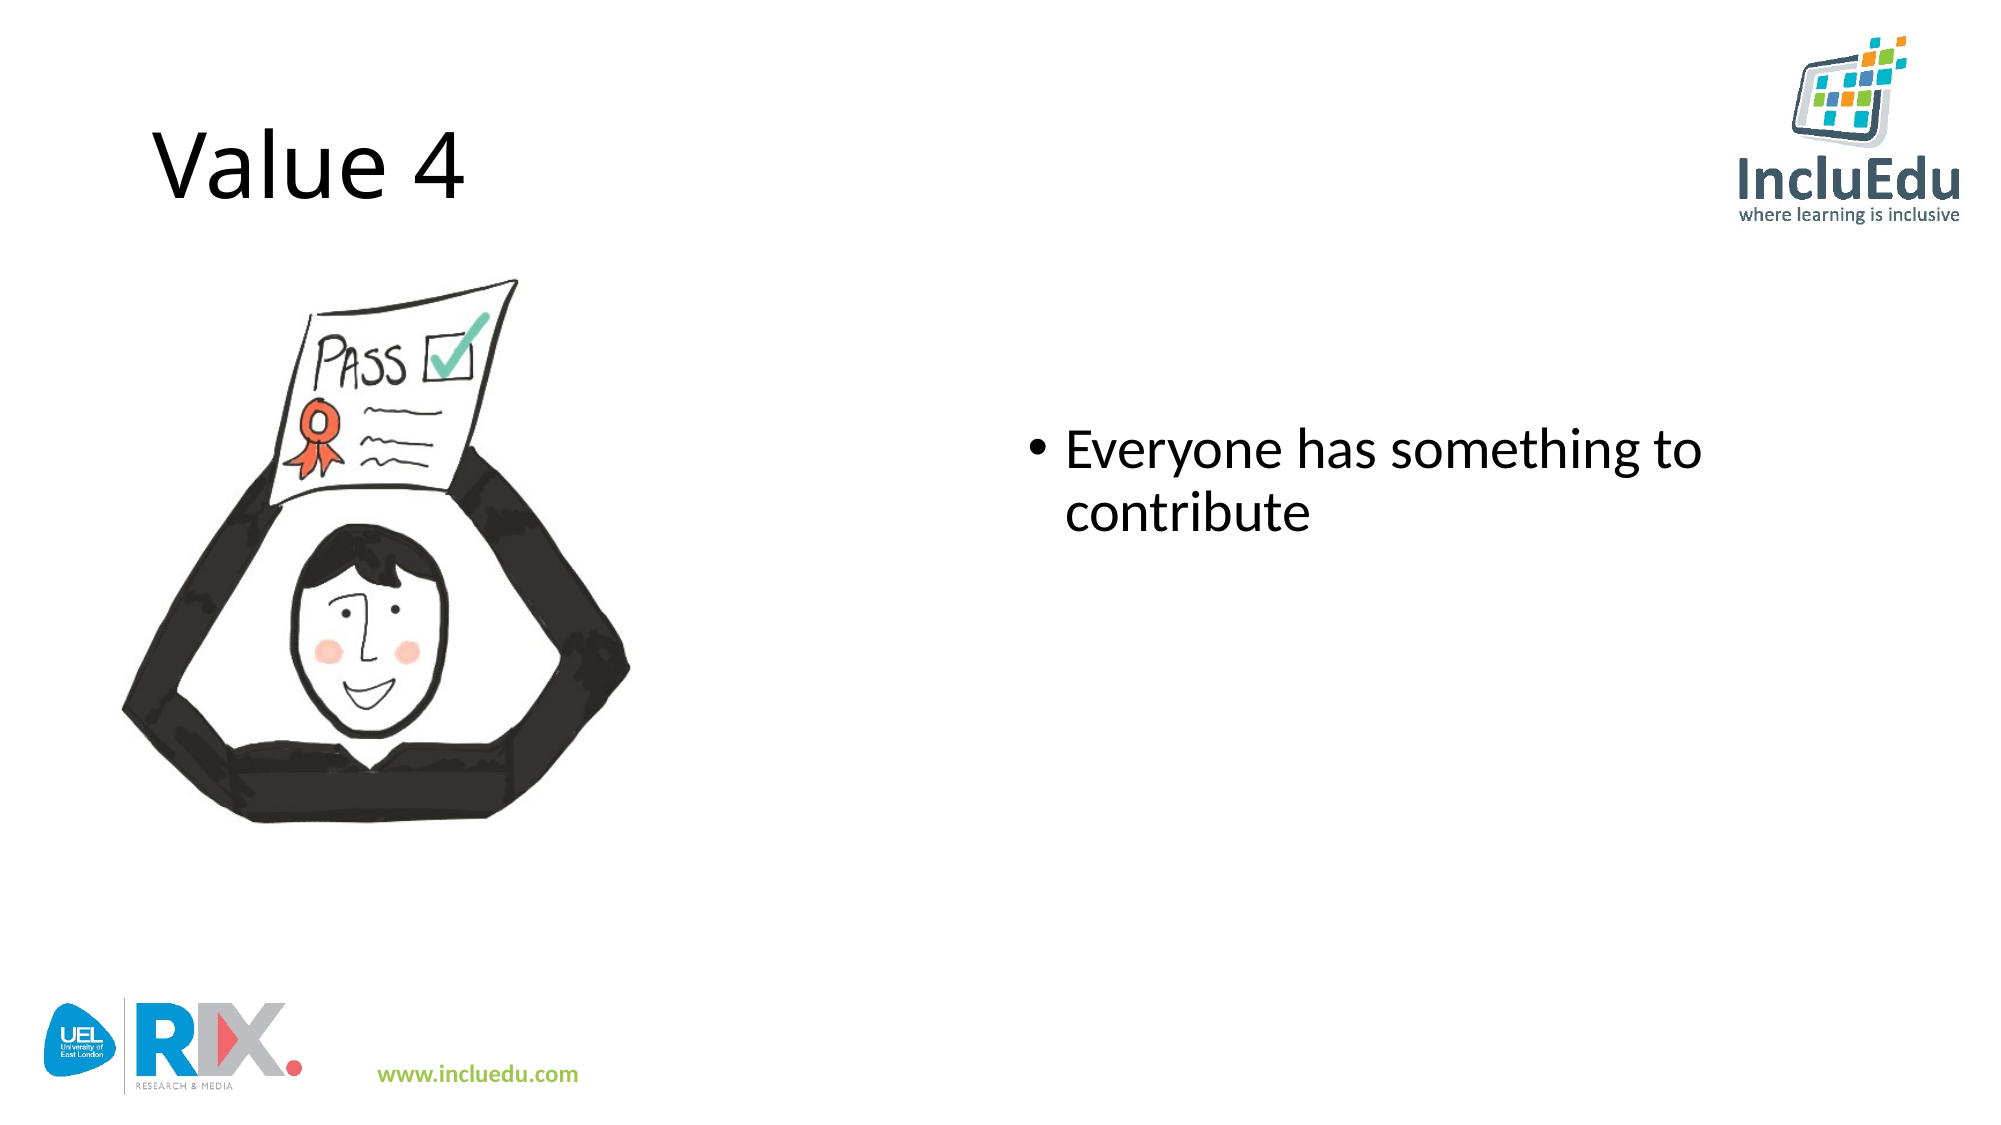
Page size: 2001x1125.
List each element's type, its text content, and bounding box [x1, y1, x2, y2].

picture [1711, 12, 1987, 248]
title Value 4 [137, 59, 1863, 278]
picture [36, 985, 316, 1103]
list Everyone has something to contribute [1012, 410, 1863, 1016]
picture [101, 277, 640, 836]
